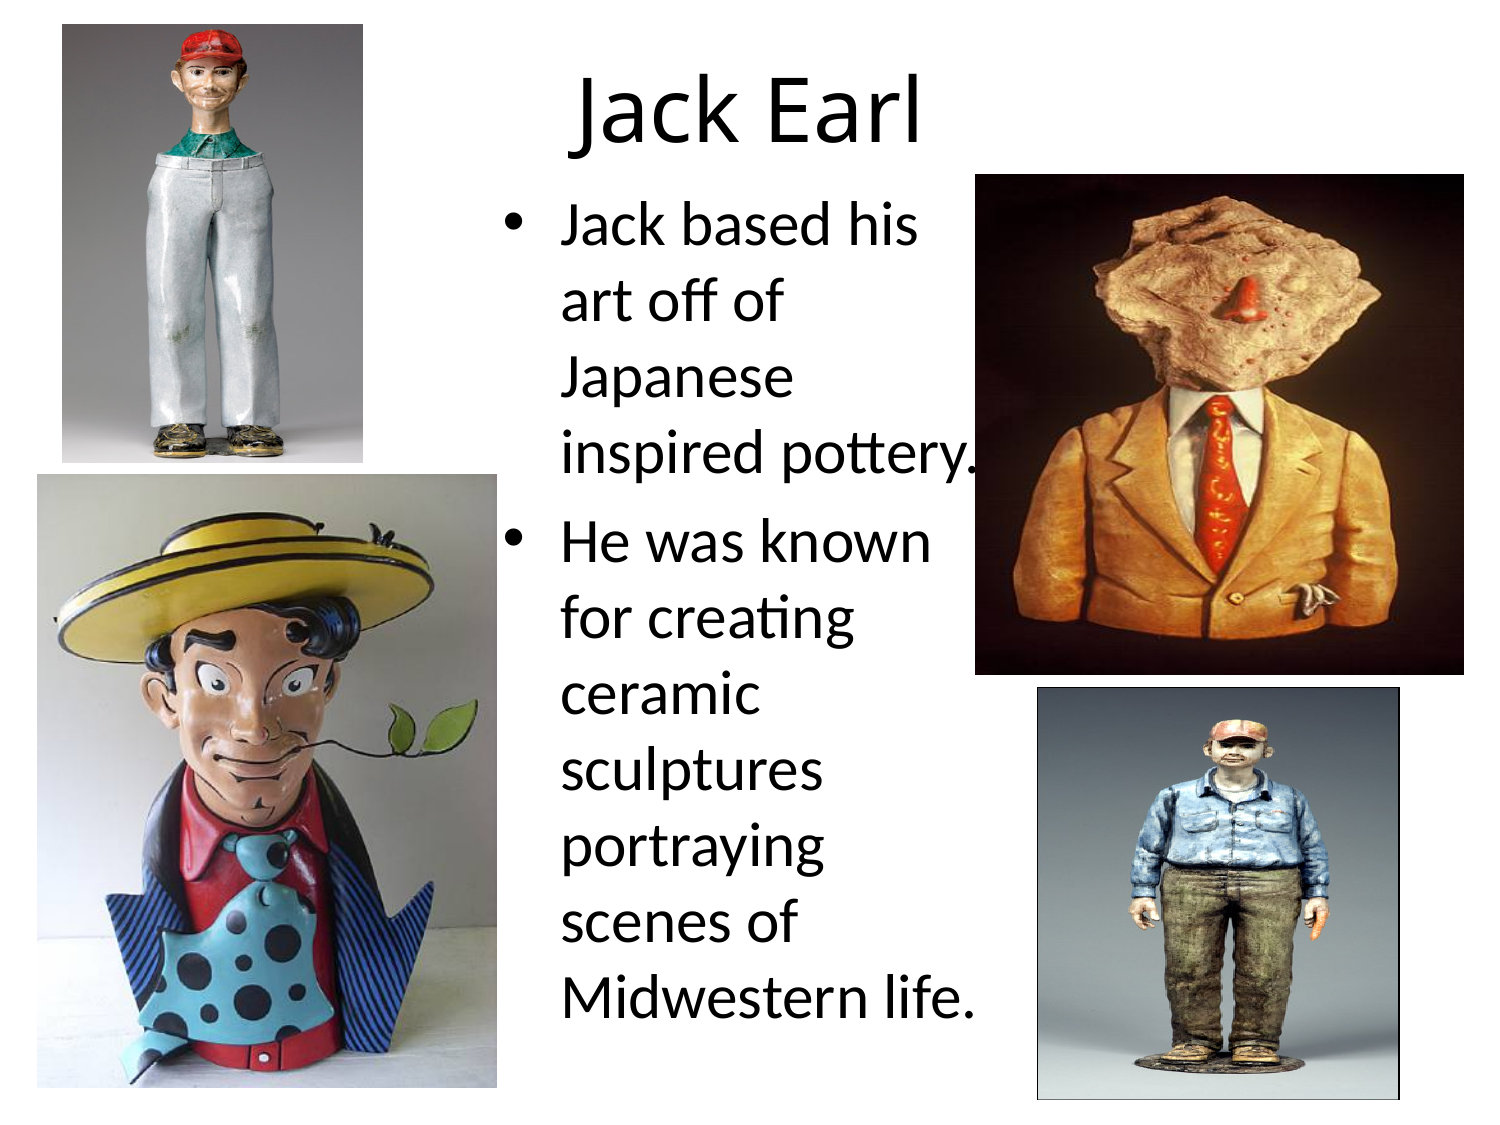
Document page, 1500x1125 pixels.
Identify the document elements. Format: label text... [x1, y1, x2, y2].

picture [37, 474, 498, 1088]
picture [1037, 687, 1401, 1101]
picture [62, 24, 363, 463]
list Jack based his art off of Japanese inspired pottery. He was known for creating ceramic sculptures portraying scenes of Midwestern life. [487, 174, 1000, 1075]
title Jack Earl [366, 45, 1425, 233]
picture [974, 174, 1465, 676]
